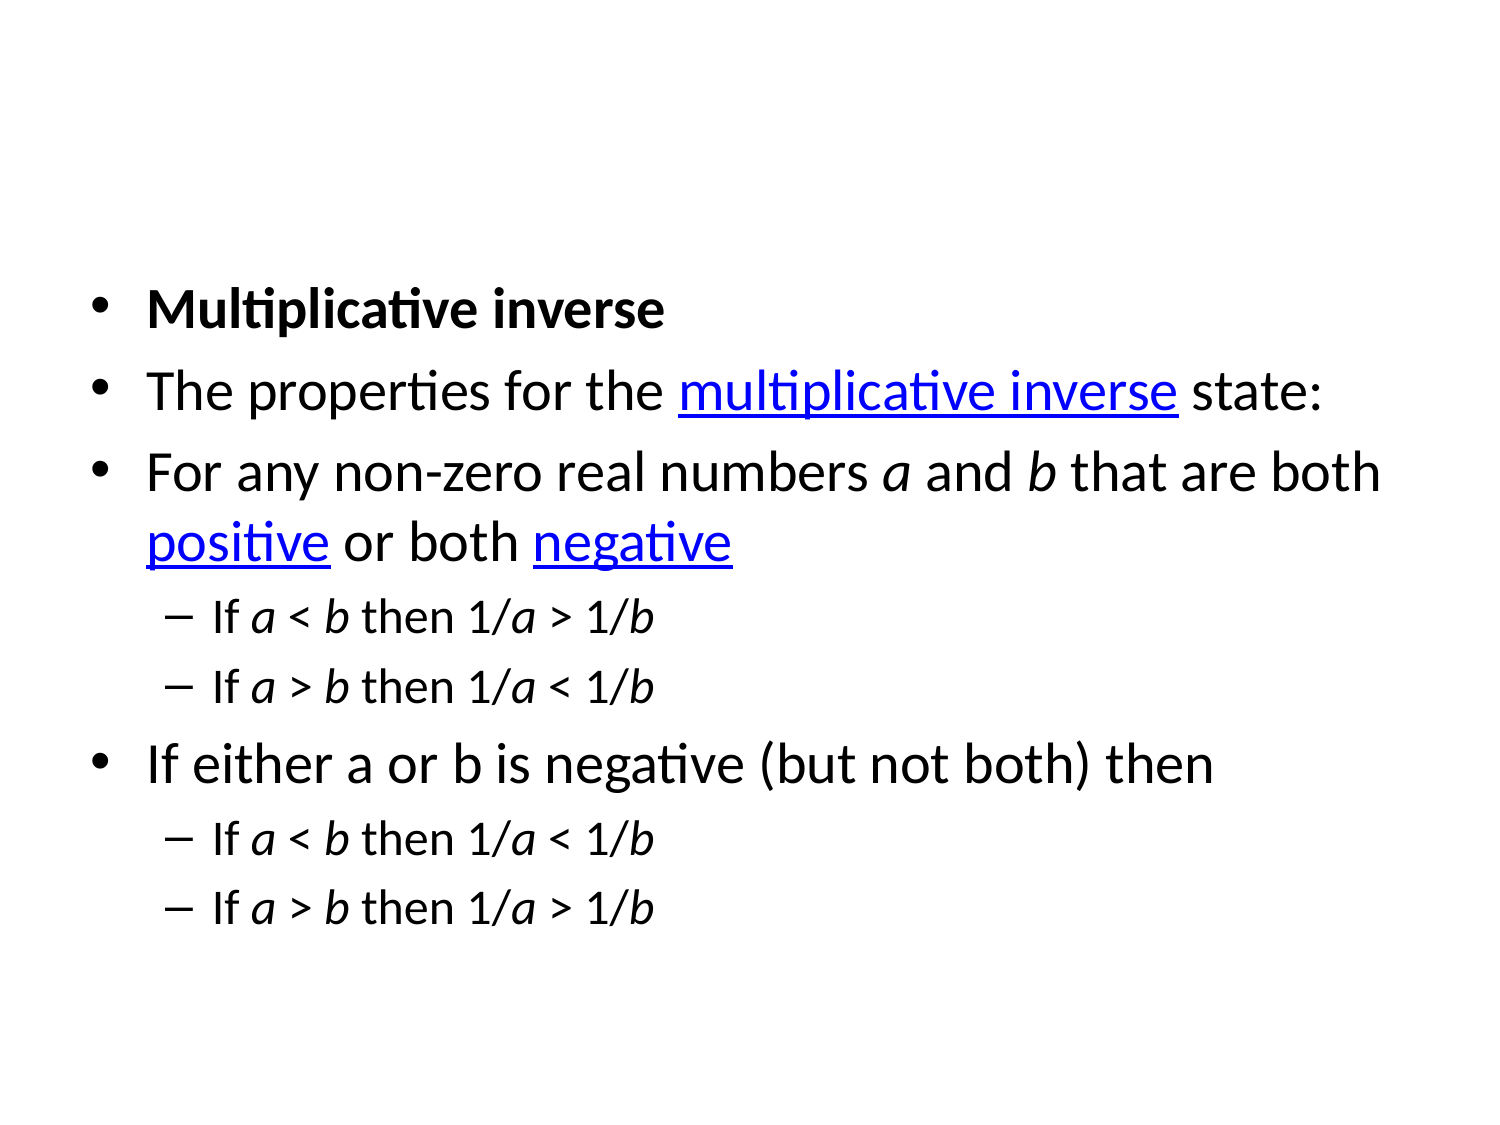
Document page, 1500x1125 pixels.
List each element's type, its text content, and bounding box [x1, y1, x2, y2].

list Multiplicative inverse The properties for the multiplicative inverse state: For any non-zero real numbers a and b that are both positive or both negative If a < b then 1/a > 1/b If a > b then 1/a < 1/b If either a or b is negative (but not both) then If a < b then 1/a < 1/b If a > b then 1/a > 1/b [75, 262, 1425, 1005]
